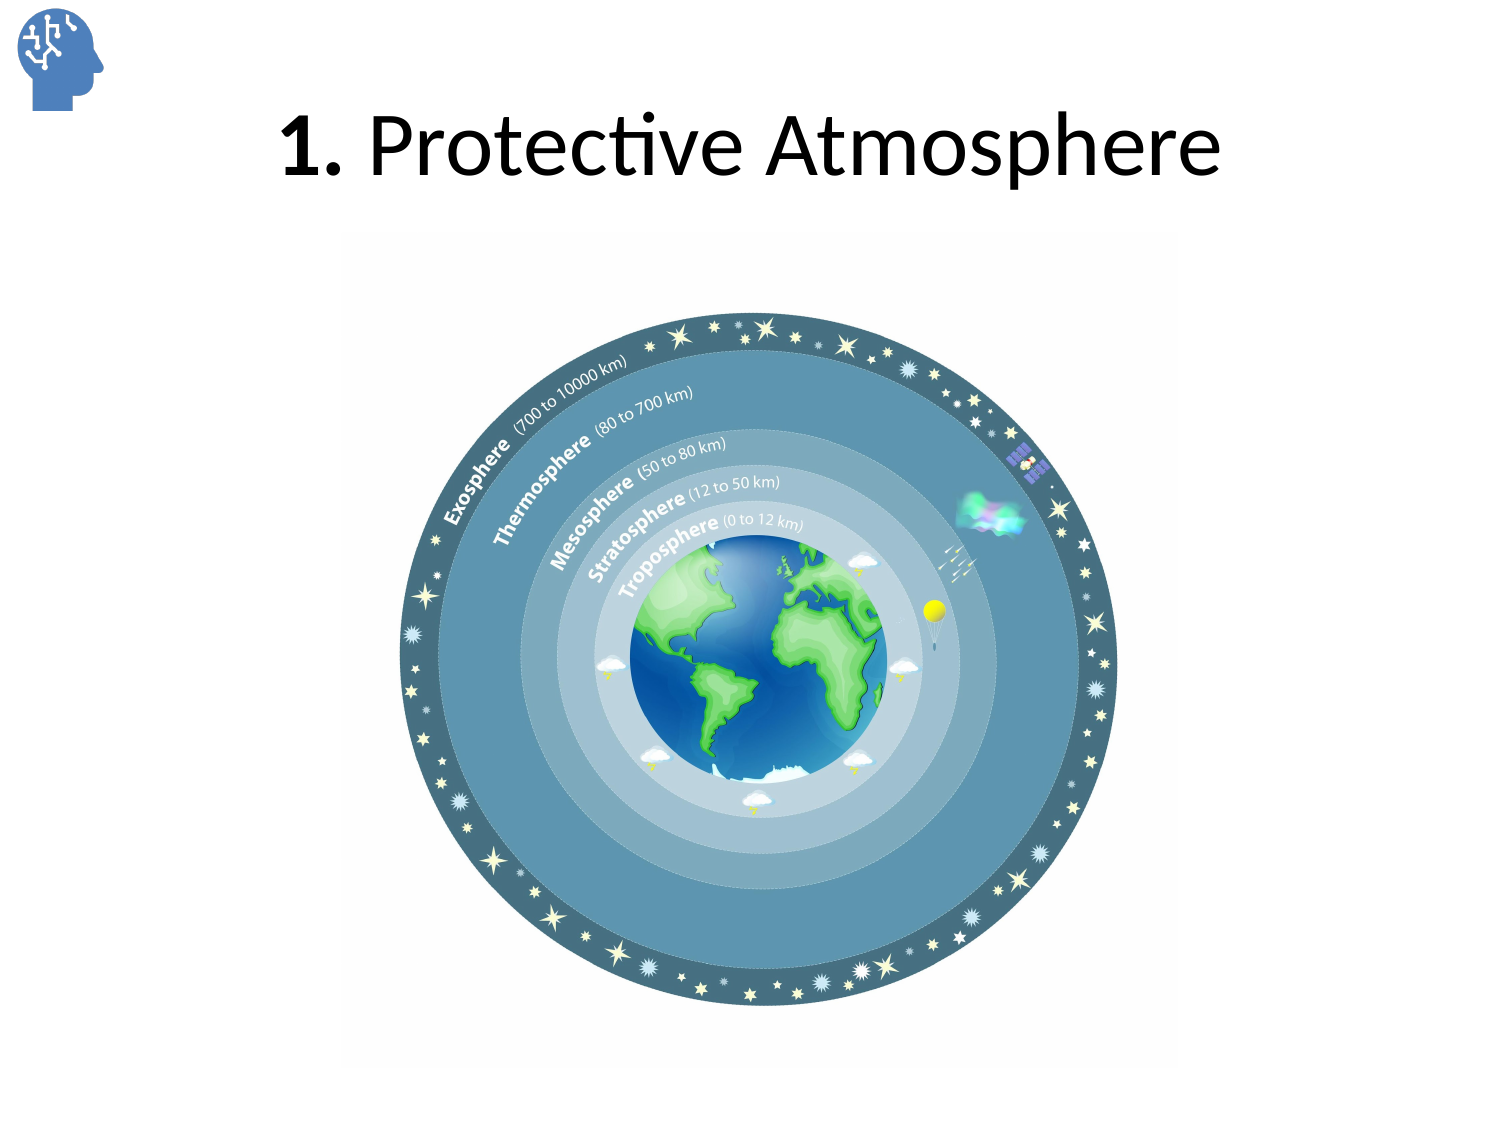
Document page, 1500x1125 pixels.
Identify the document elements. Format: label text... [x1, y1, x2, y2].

text_box [0, 0, 119, 121]
picture [341, 232, 1178, 1069]
text_box 1. Protective Atmosphere [74, 45, 1425, 233]
